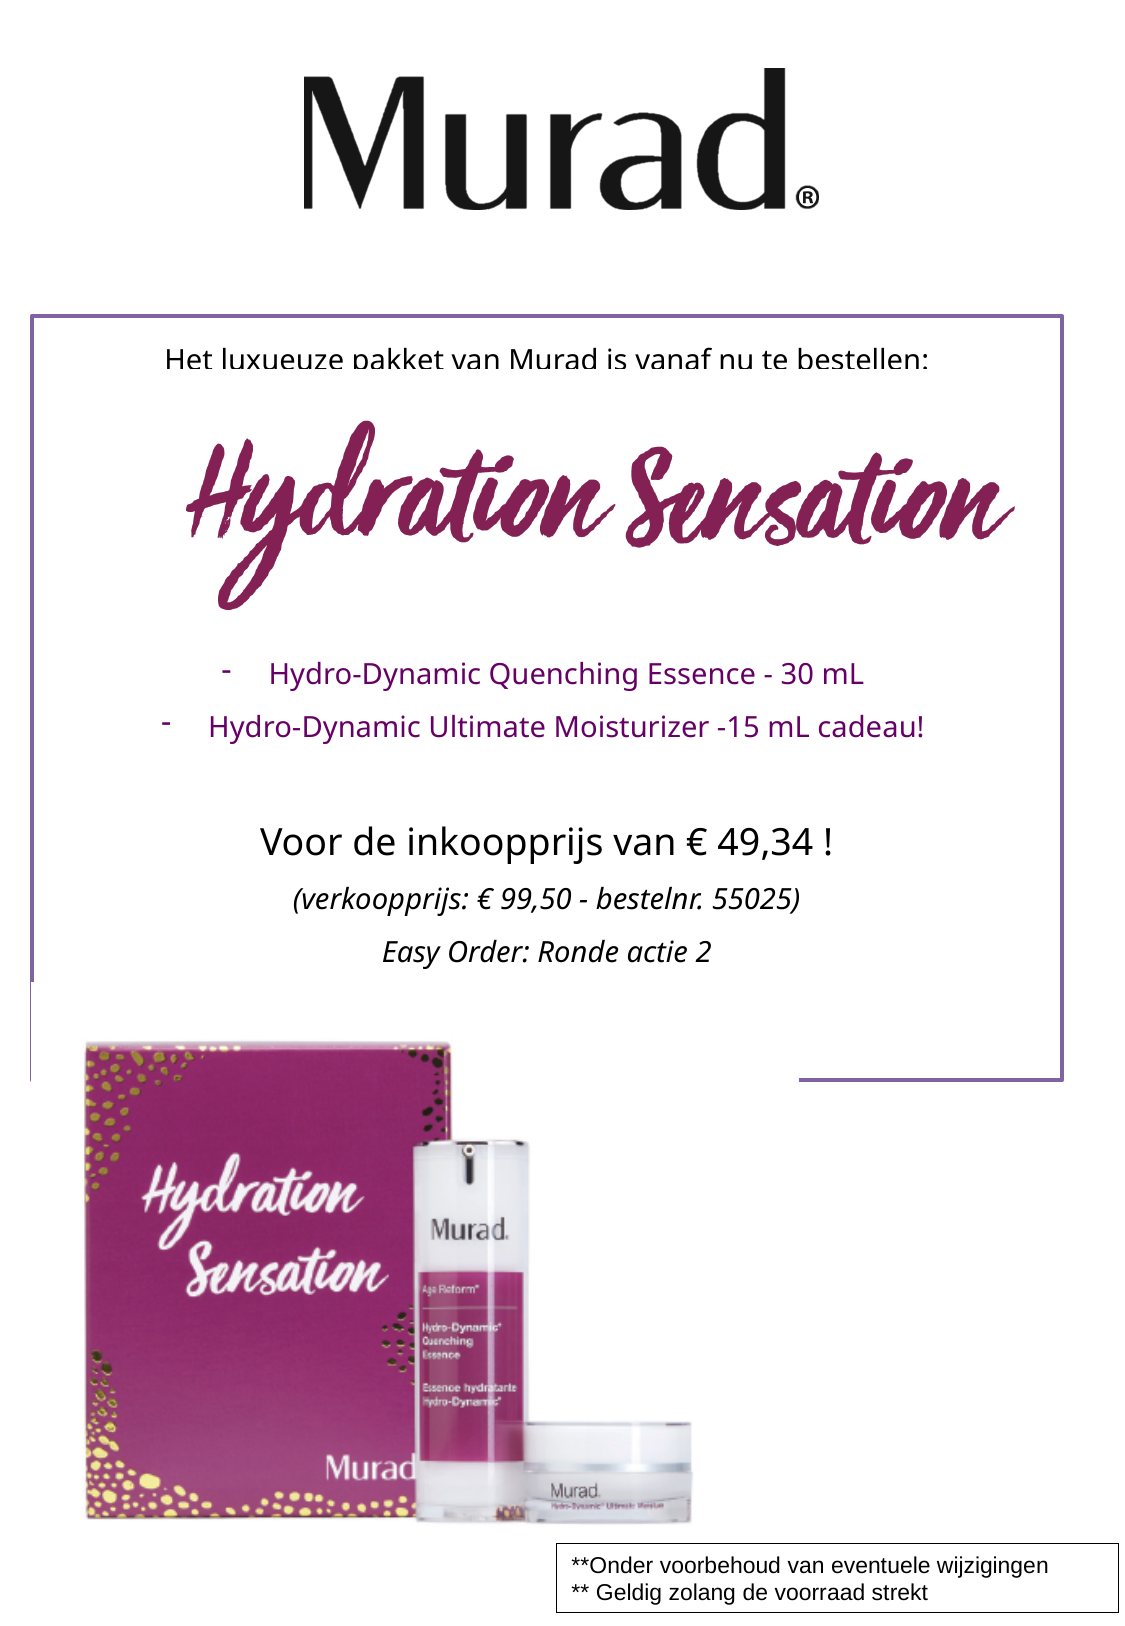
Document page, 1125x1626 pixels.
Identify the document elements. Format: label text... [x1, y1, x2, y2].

picture [304, 68, 820, 210]
picture [31, 981, 799, 1579]
text_box Het luxueuze pakket van Murad is vanaf nu te bestellen: Met daarin de volgende heerlijke producten: Hydro-Dynamic Quenching Essence - 30 mL Hydro-Dynamic Ultimate Moisturizer -15 mL cadeau! Voor de inkoopprijs van € 49,34 ! (verkoopprijs: € 99,50 - bestelnr. 55025) Easy Order: Ronde actie 2 [30, 314, 1064, 1082]
text_box **Onder voorbehoud van eventuele wijzigingen ** Geldig zolang de voorraad strekt [556, 1543, 1119, 1613]
picture [162, 369, 1033, 640]
